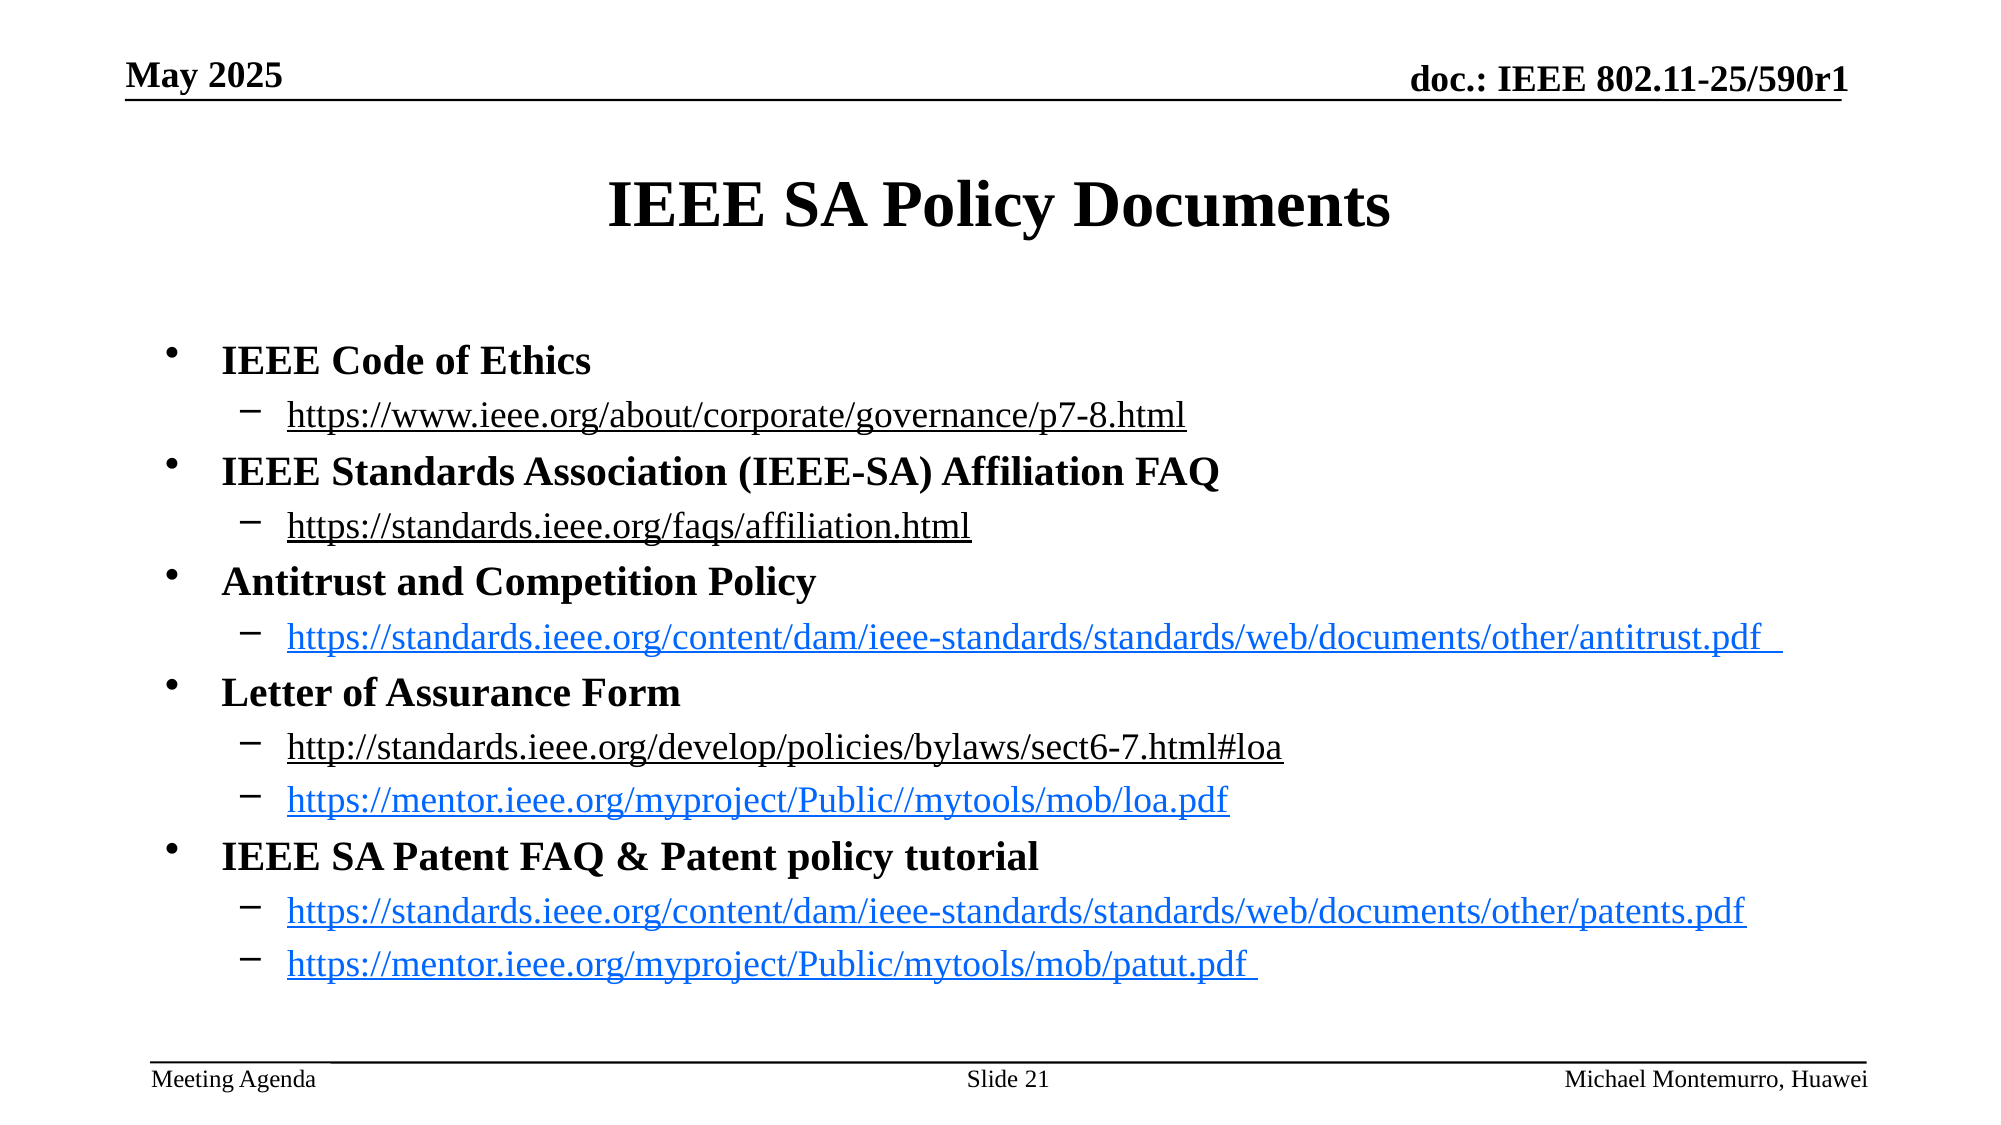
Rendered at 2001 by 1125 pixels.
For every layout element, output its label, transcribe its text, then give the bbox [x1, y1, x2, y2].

list IEEE Code of Ethics https://www.ieee.org/about/corporate/governance/p7-8.html IEEE Standards Association (IEEE-SA) Affiliation FAQ https://standards.ieee.org/faqs/affiliation.html Antitrust and Competition Policy https://standards.ieee.org/content/dam/ieee-standards/standards/web/documents/other/antitrust.pdf Letter of Assurance Form http://standards.ieee.org/develop/policies/bylaws/sect6-7.html#loa https://mentor.ieee.org/myproject/Public//mytools/mob/loa.pdf IEEE SA Patent FAQ & Patent policy tutorial https://standards.ieee.org/content/dam/ieee-standards/standards/web/documents/other/patents.pdf https://mentor.ieee.org/myproject/Public/mytools/mob/patut.pdf [150, 324, 1850, 1000]
footer Michael Montemurro, Huawei [1266, 1061, 1869, 1093]
title IEEE SA Policy Documents [150, 112, 1850, 288]
slide_number Slide 21 [964, 1061, 1053, 1093]
